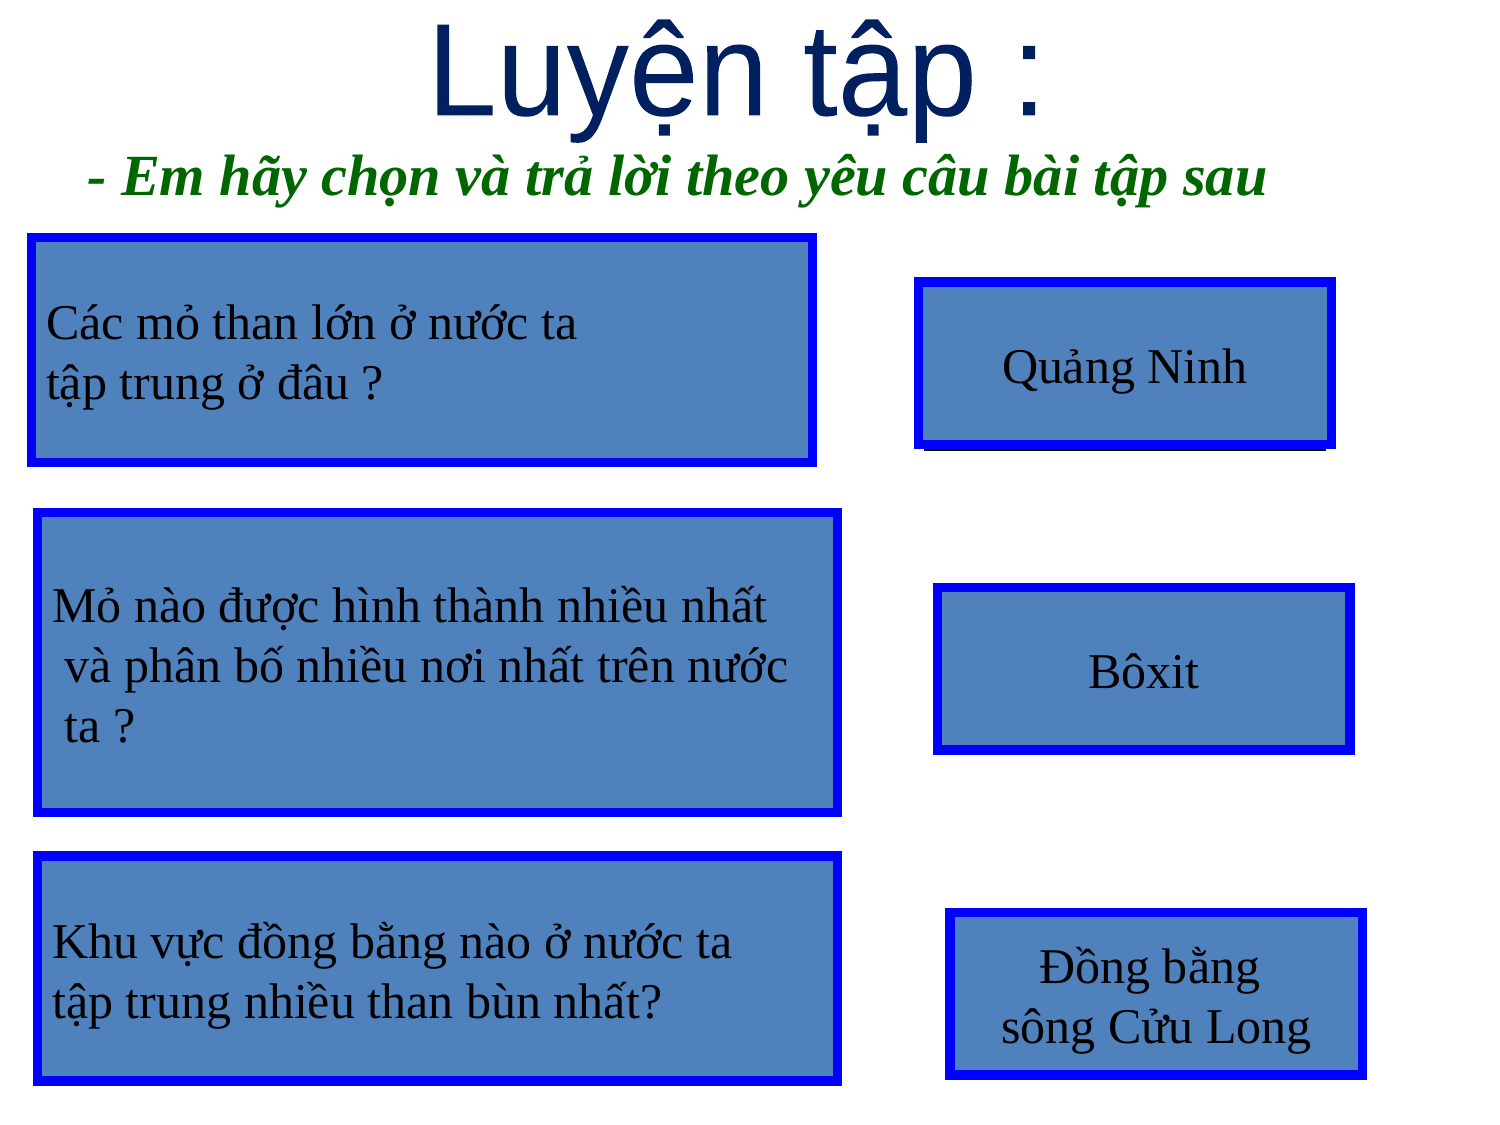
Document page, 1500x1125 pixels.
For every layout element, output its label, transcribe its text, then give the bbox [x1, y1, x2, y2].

text_box Đồng bằng sông Cửu Long [950, 912, 1363, 1075]
text_box Bôxit [937, 587, 1350, 750]
text_box Các mỏ than lớn ở nước ta tập trung ở đâu ? [31, 237, 813, 463]
text_box Quảng Ninh [918, 281, 1332, 445]
text_box 1 [924, 445, 1325, 450]
text_box Khu vực đồng bằng nào ở nước ta tập trung nhiều than bùn nhất? [37, 856, 838, 1082]
text_box - Em hãy chọn và trả lời theo yêu câu bài tập sau [72, 129, 1435, 215]
text_box Mỏ nào được hình thành nhiều nhất và phân bố nhiều nơi nhất trên nước ta ? [37, 512, 838, 813]
